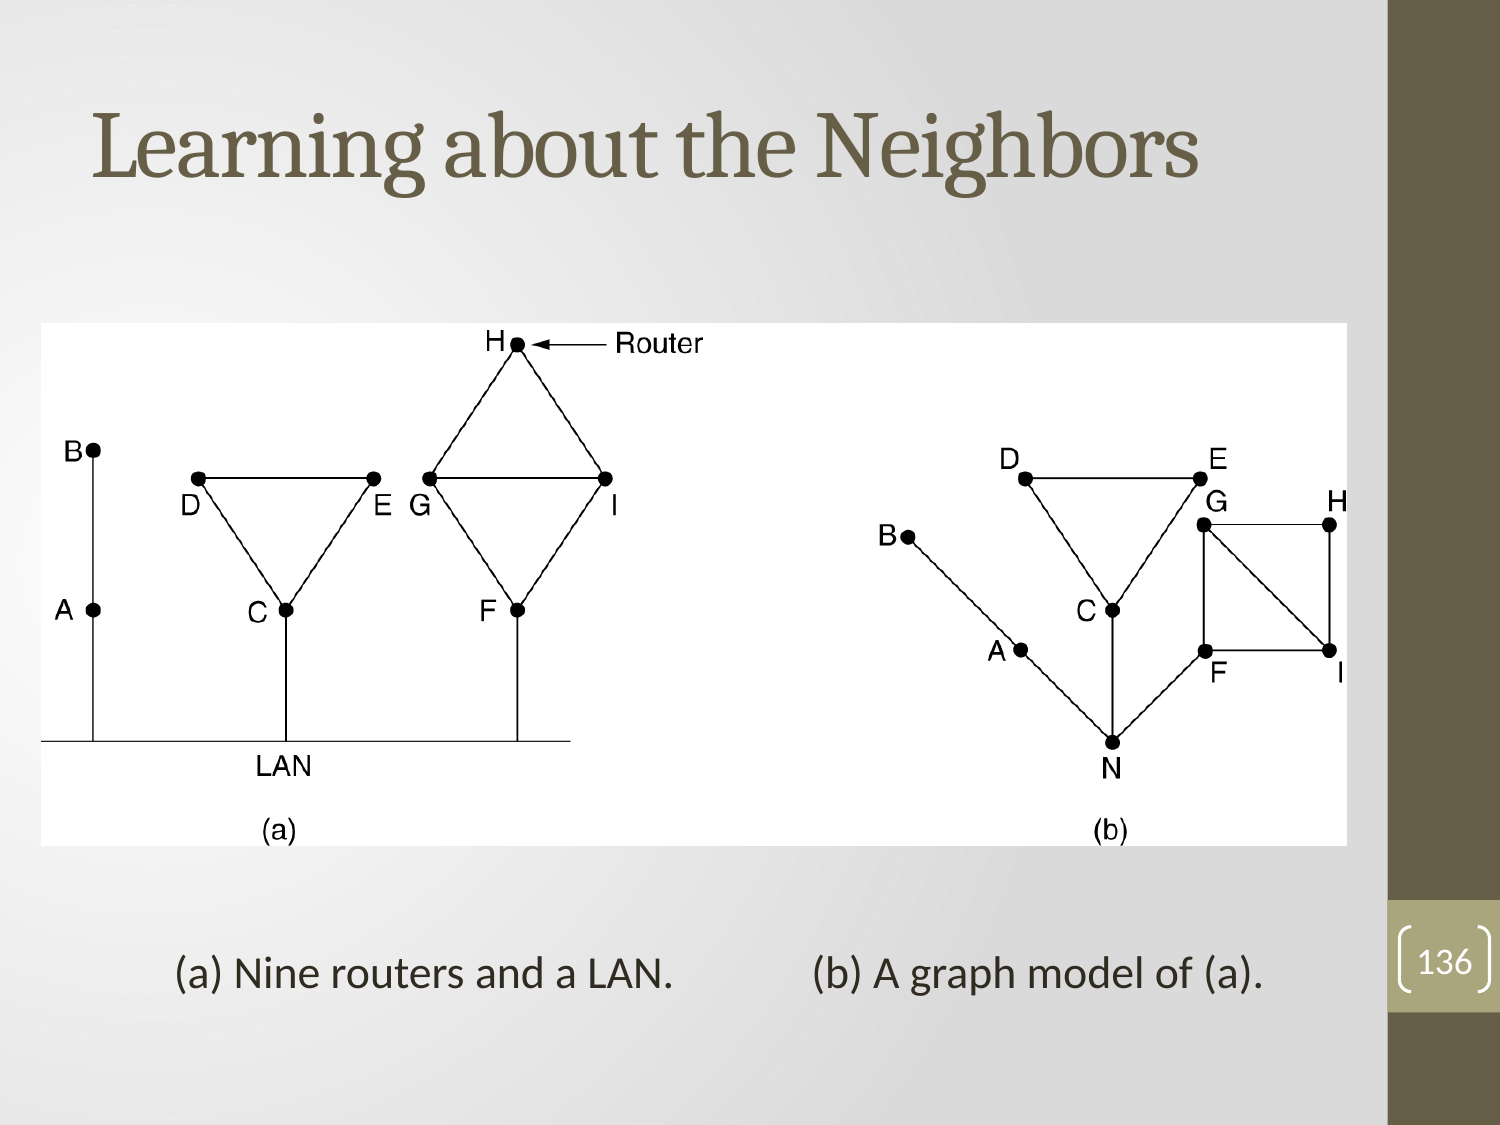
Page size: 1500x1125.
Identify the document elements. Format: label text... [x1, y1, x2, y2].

title Learning about the Neighbors [75, 45, 1325, 233]
list (a) Nine routers and a LAN. (b) A graph model of (a). [140, 941, 1355, 1080]
slide_number 136 [1397, 925, 1492, 994]
picture [40, 322, 1347, 847]
